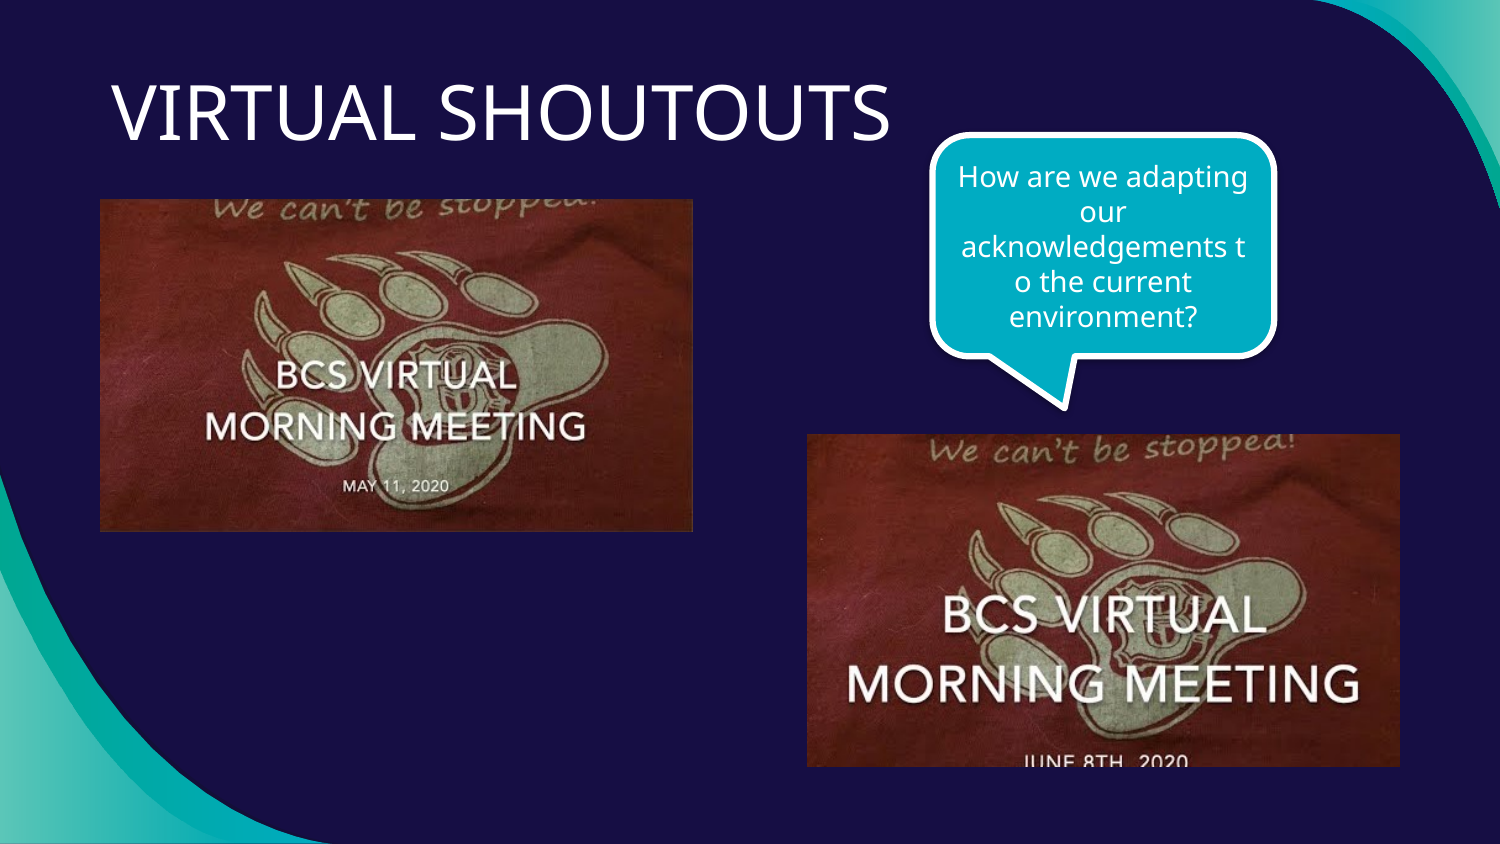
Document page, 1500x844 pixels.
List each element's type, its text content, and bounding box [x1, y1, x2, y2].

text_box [99, 198, 694, 533]
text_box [806, 433, 1401, 768]
text_box How are we adapting our acknowledgements to the current environment? [929, 131, 1278, 412]
title VIRTUAL SHOUTOUTS [100, 57, 1254, 162]
